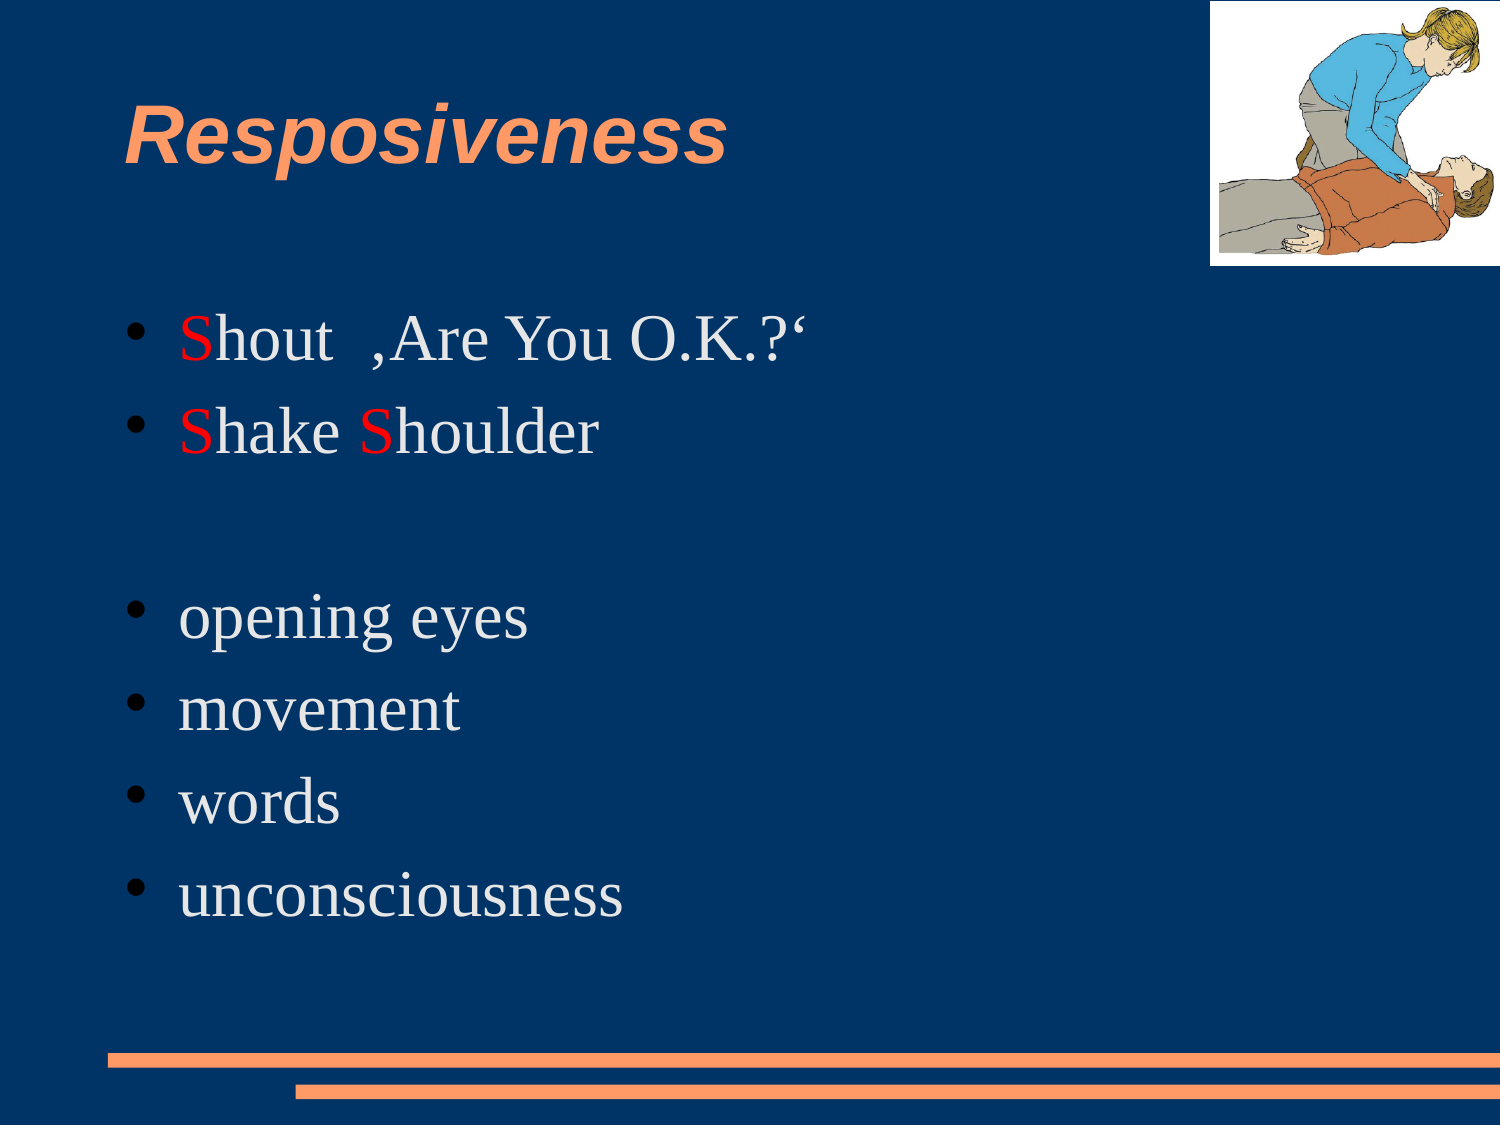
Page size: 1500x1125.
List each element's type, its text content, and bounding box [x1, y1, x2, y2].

picture [1210, 1, 1500, 267]
text_box Resposiveness [110, 81, 1205, 191]
text_box Shout ‚Are You O.K.?‘ Shake Shoulder opening eyes movement words unconsciousness [110, 292, 1416, 939]
